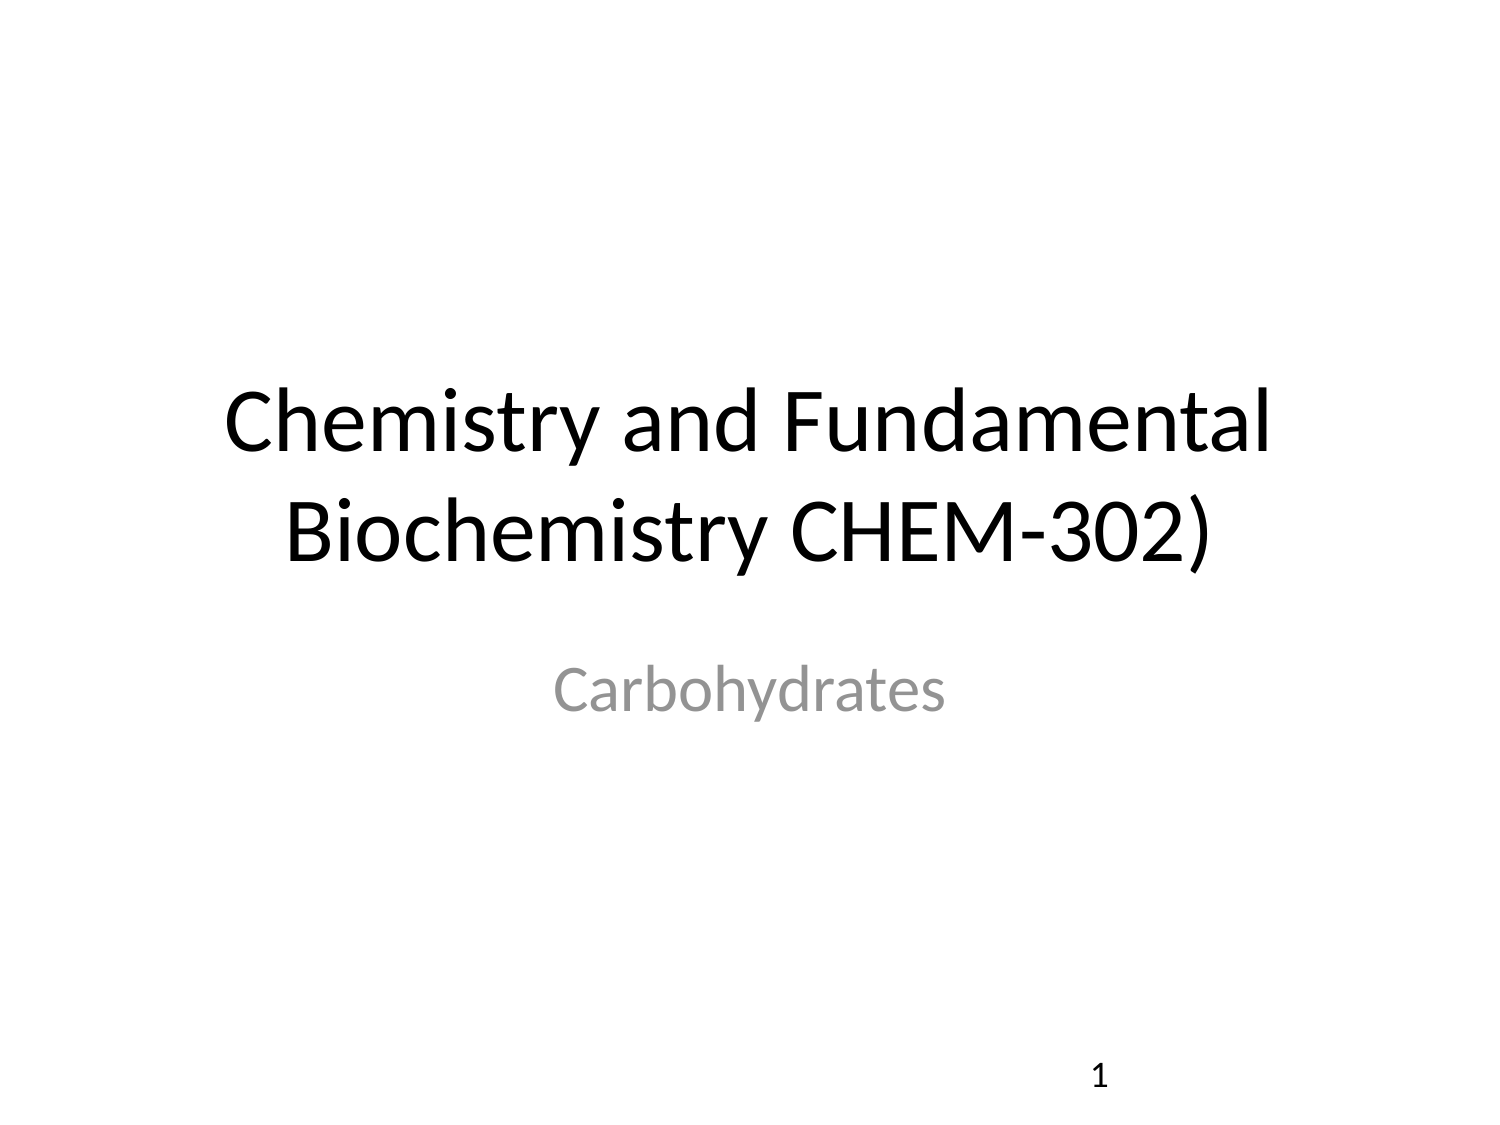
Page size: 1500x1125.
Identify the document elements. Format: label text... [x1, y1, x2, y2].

text_box 1 [1074, 1042, 1425, 1103]
title Chemistry and Fundamental Biochemistry CHEM-302) [112, 349, 1388, 591]
subtitle Carbohydrates [225, 637, 1275, 925]
